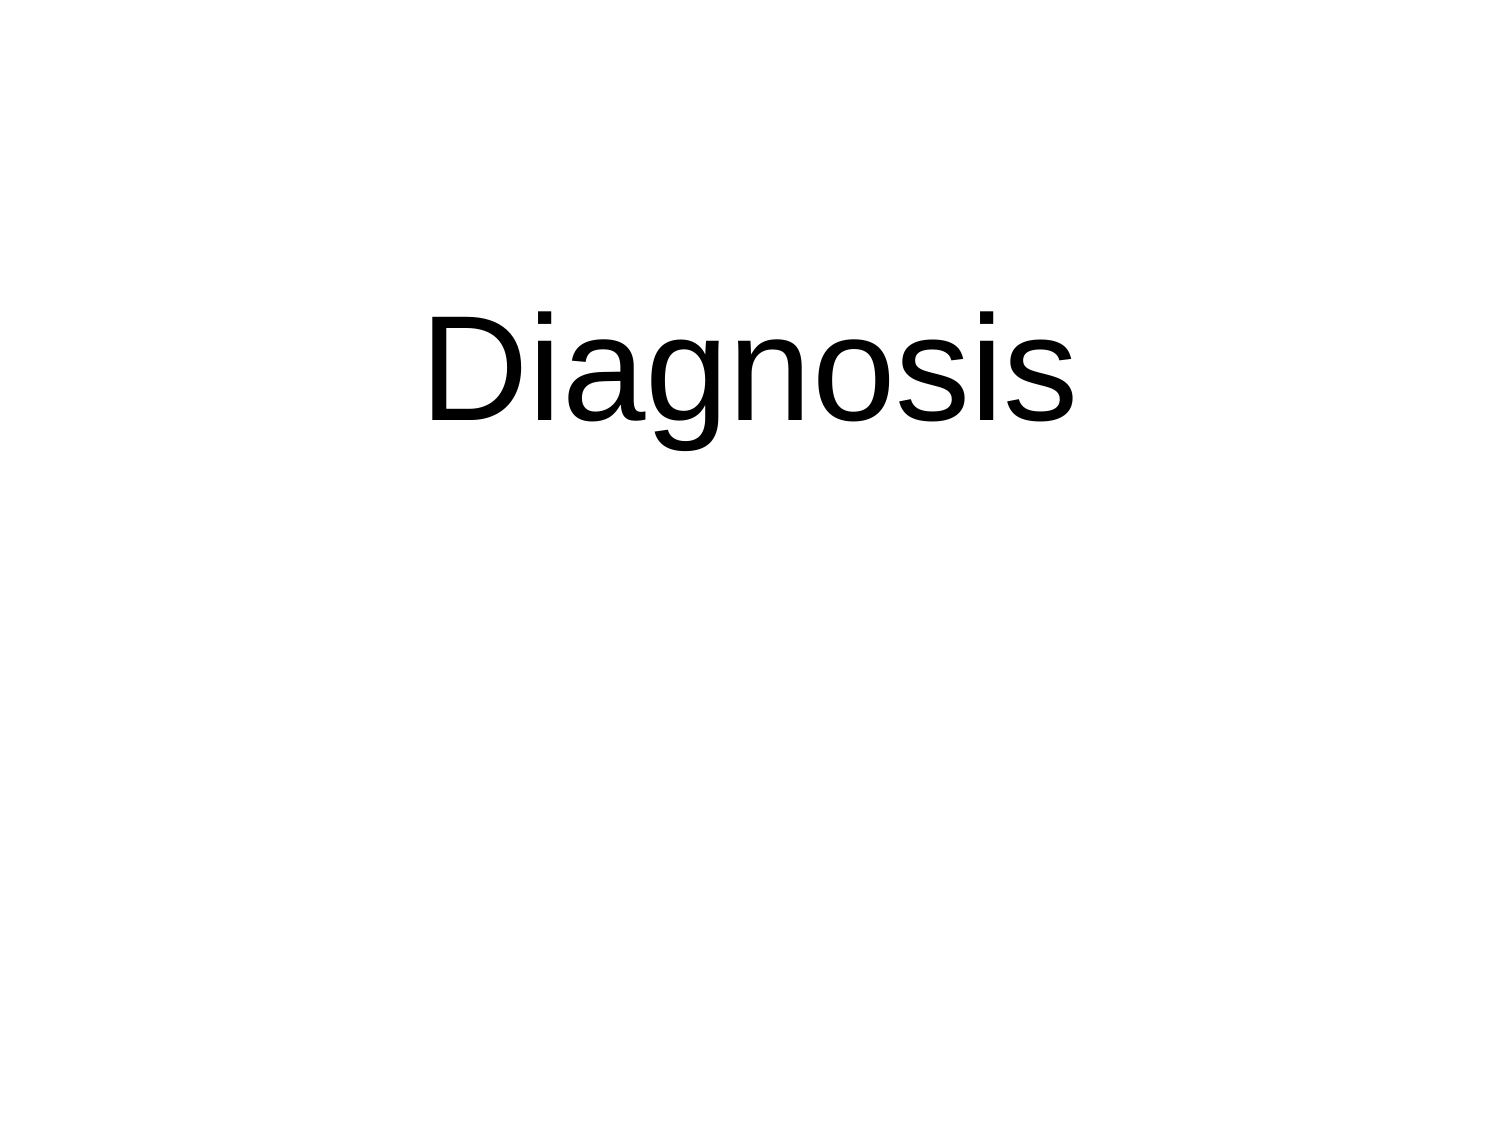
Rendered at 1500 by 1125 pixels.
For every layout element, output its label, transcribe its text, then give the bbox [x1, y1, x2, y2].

list Diagnosis [75, 262, 1425, 1005]
